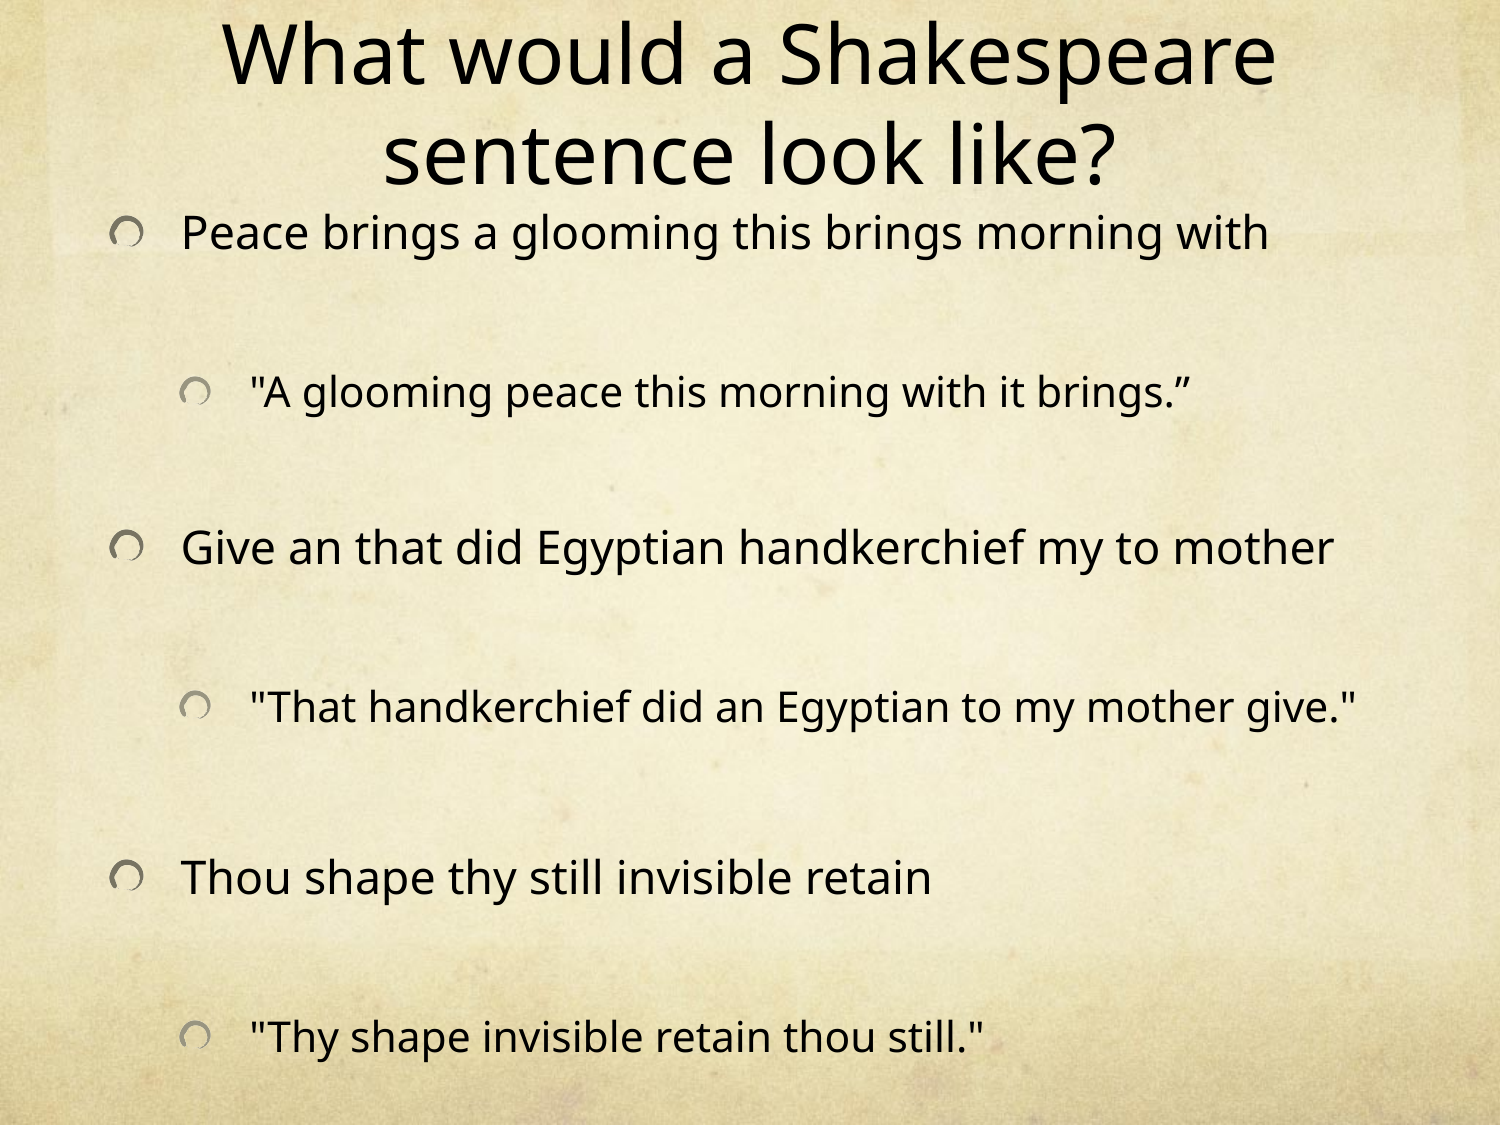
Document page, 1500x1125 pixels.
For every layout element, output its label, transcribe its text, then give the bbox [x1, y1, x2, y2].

picture [0, 0, 1500, 1125]
title What would a Shakespeare sentence look like? [21, 29, 1480, 173]
list Peace brings a glooming this brings morning with "A glooming peace this morning with it brings.” Give an that did Egyptian handkerchief my to mother "That handkerchief did an Egyptian to my mother give." Thou shape thy still invisible retain "Thy shape invisible retain thou still." [94, 195, 1374, 1091]
